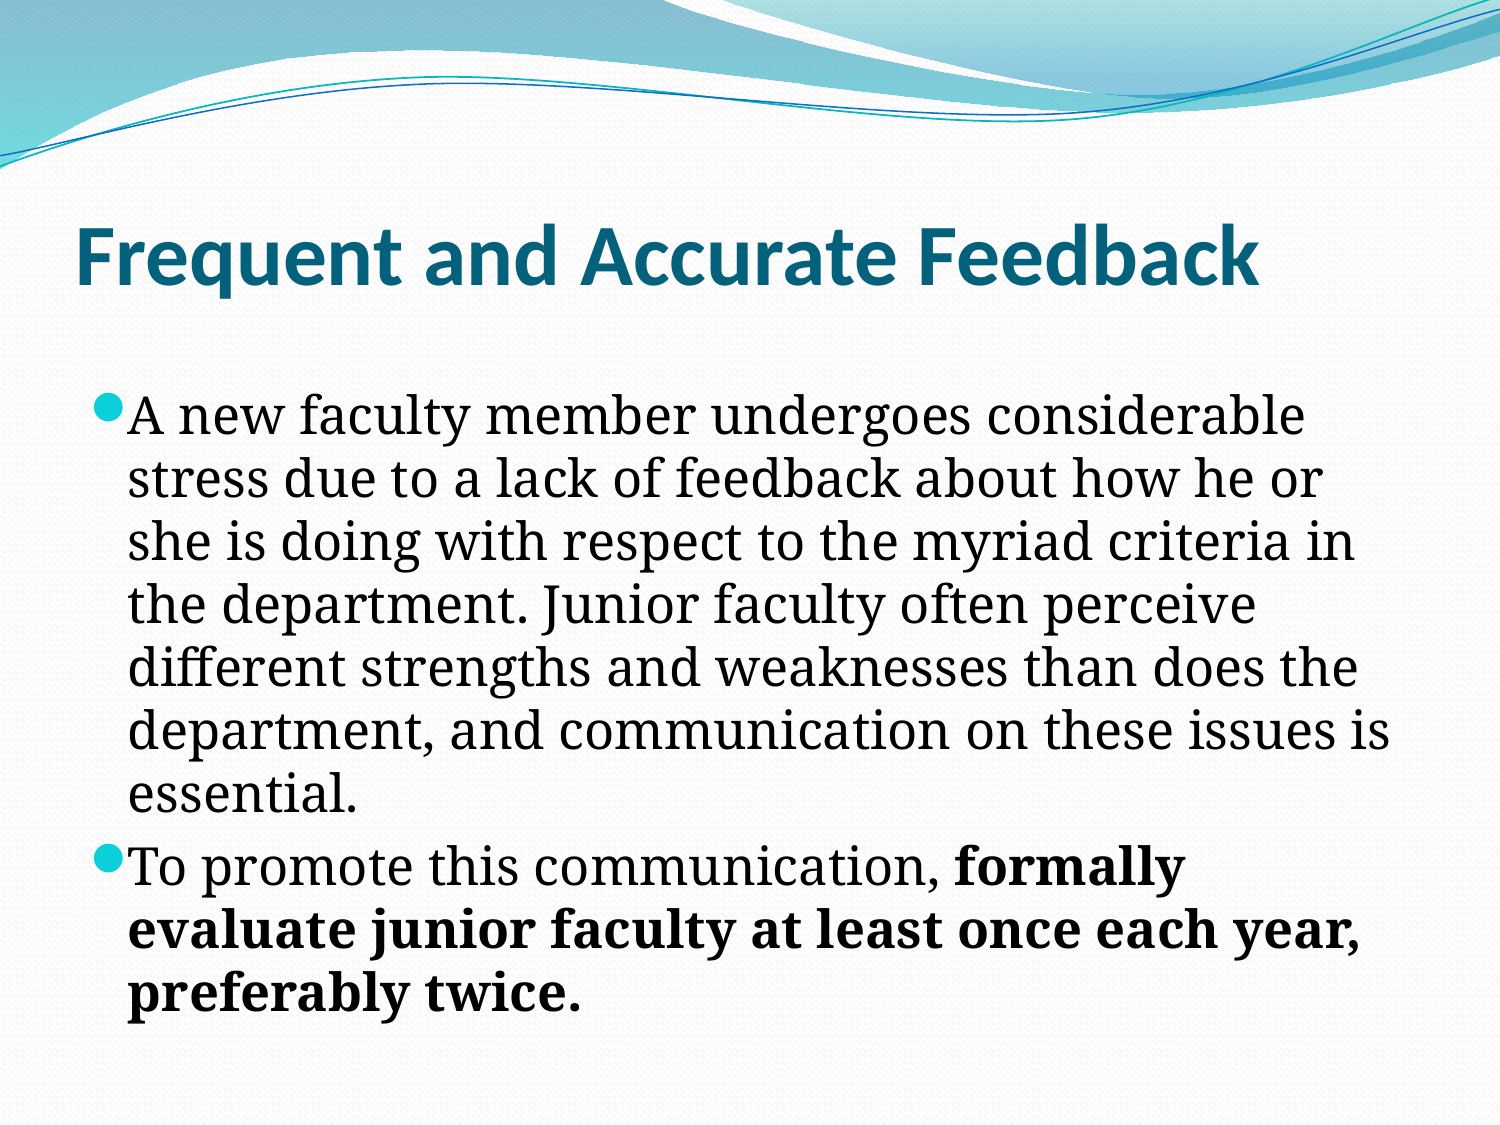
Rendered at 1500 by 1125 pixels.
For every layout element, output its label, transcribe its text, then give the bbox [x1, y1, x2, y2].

list A new faculty member undergoes considerable stress due to a lack of feedback about how he or she is doing with respect to the myriad criteria in the department. Junior faculty often perceive different strengths and weaknesses than does the department, and communication on these issues is essential. To promote this communication, formally evaluate junior faculty at least once each year, preferably twice. [75, 317, 1425, 1038]
title Frequent and Accurate Feedback [75, 115, 1425, 303]
